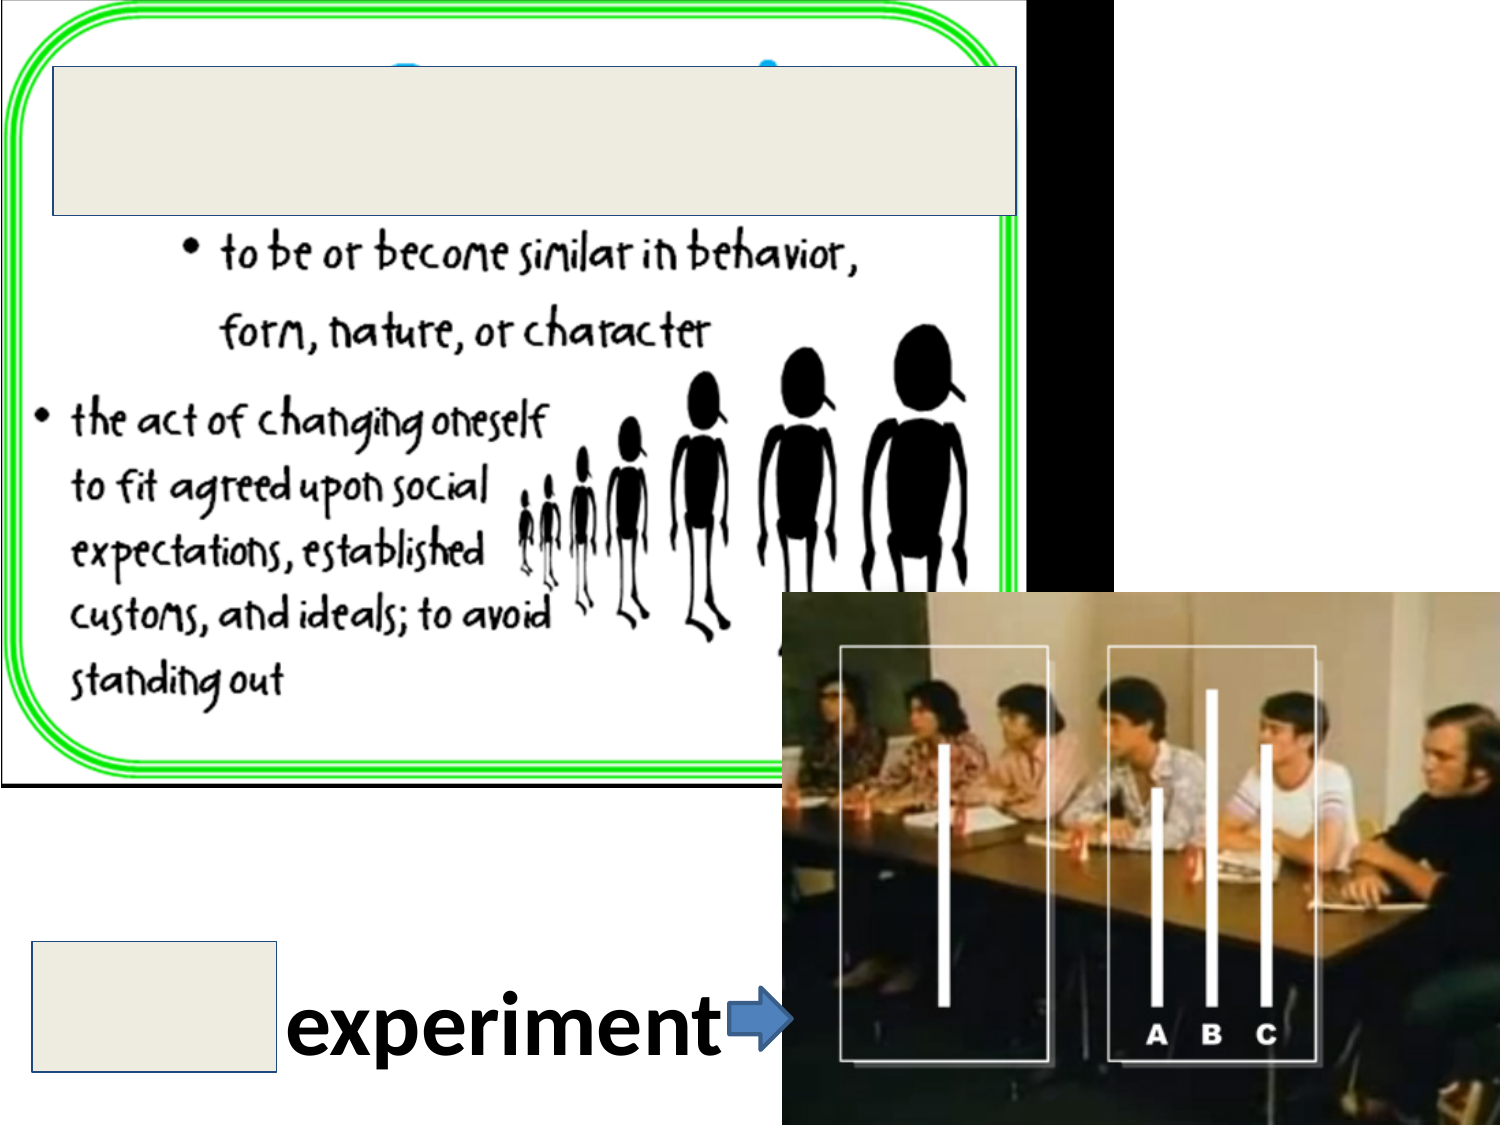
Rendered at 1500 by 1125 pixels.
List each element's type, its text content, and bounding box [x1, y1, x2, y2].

text_box [31, 941, 277, 1072]
text_box [729, 987, 777, 1050]
title *Asch experiment [2, 924, 761, 1113]
picture [1, 0, 1500, 1125]
